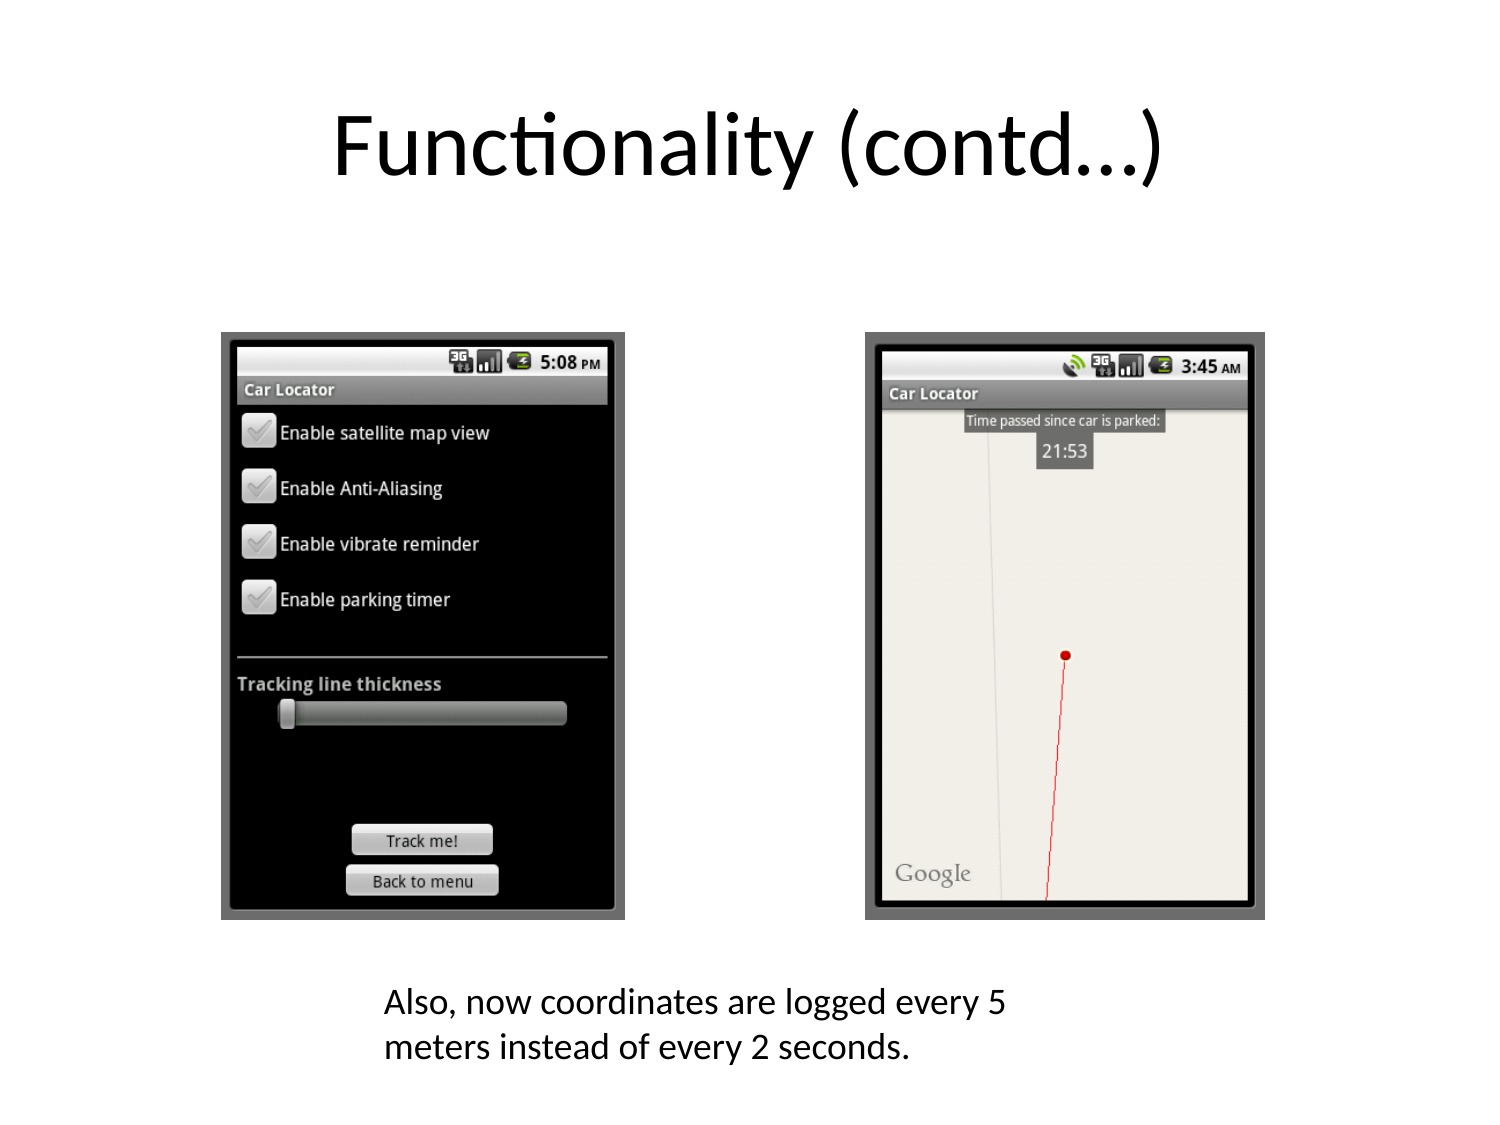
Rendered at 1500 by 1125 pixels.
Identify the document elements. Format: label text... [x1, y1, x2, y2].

text_box Also, now coordinates are logged every 5 meters instead of every 2 seconds. [369, 969, 1127, 1075]
picture [864, 332, 1266, 921]
picture [221, 332, 626, 921]
title Functionality (contd…) [75, 45, 1425, 233]
